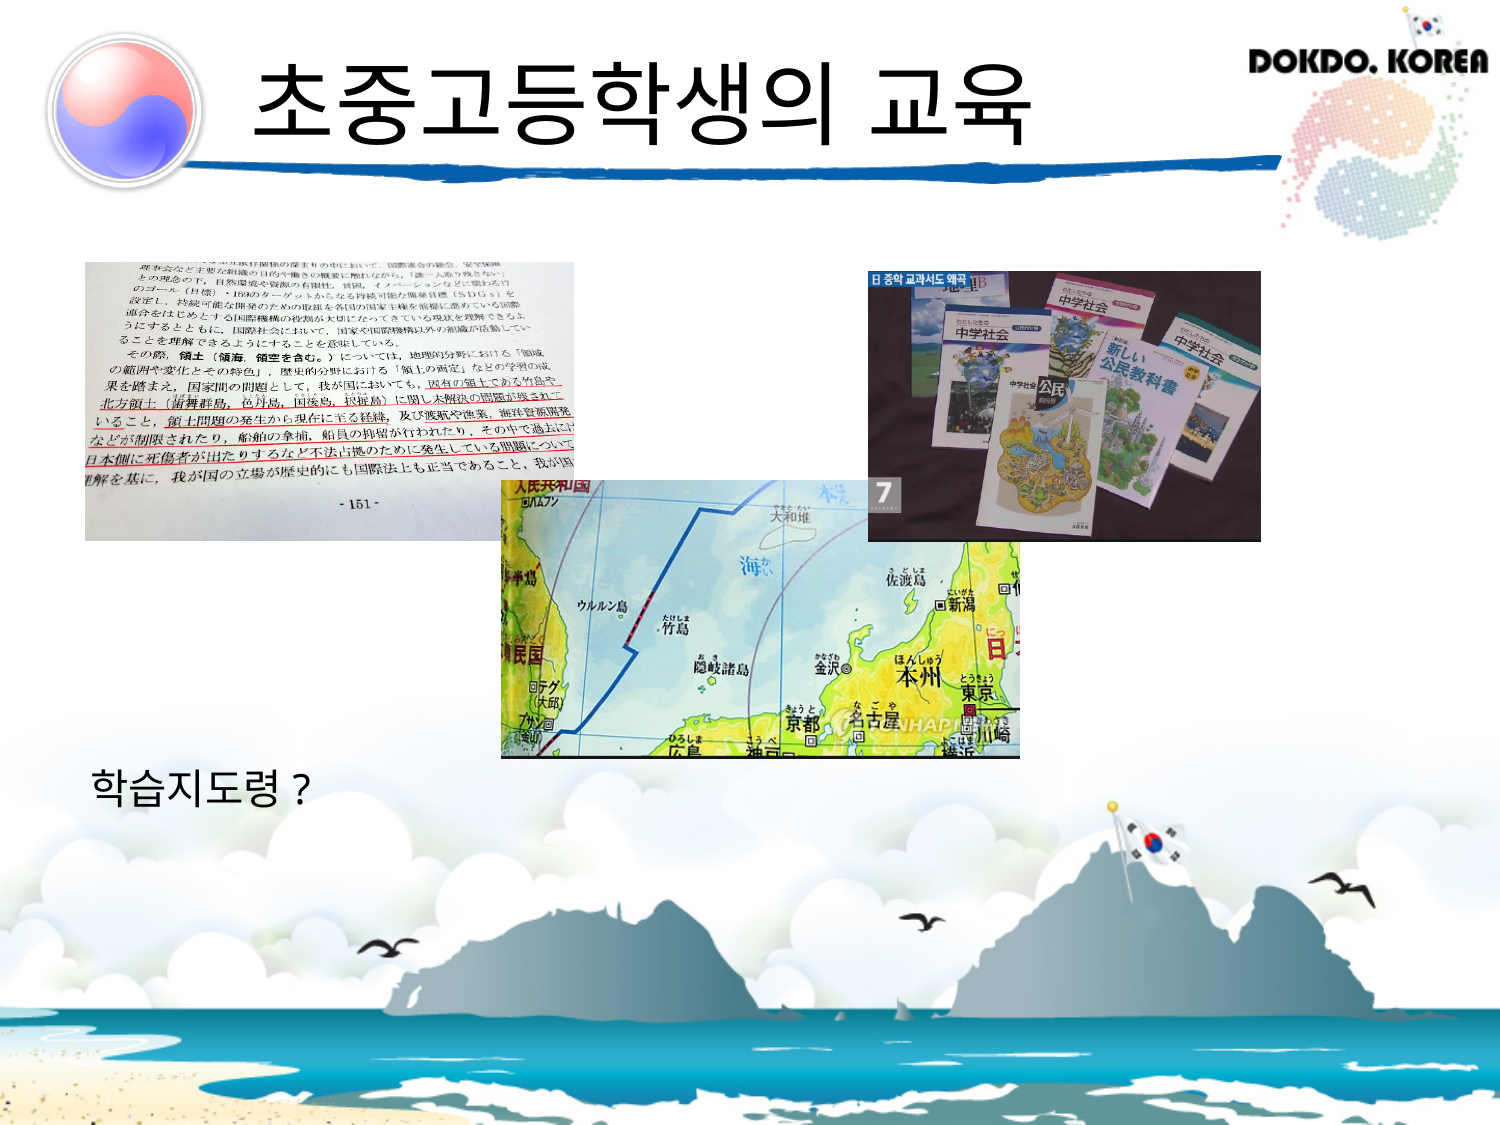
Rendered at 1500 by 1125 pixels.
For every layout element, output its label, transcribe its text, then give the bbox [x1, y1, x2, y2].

title 초중고등학생의 교육 [240, 30, 1436, 173]
picture [0, 0, 1500, 1125]
list 학습지도령? [75, 262, 1425, 1005]
